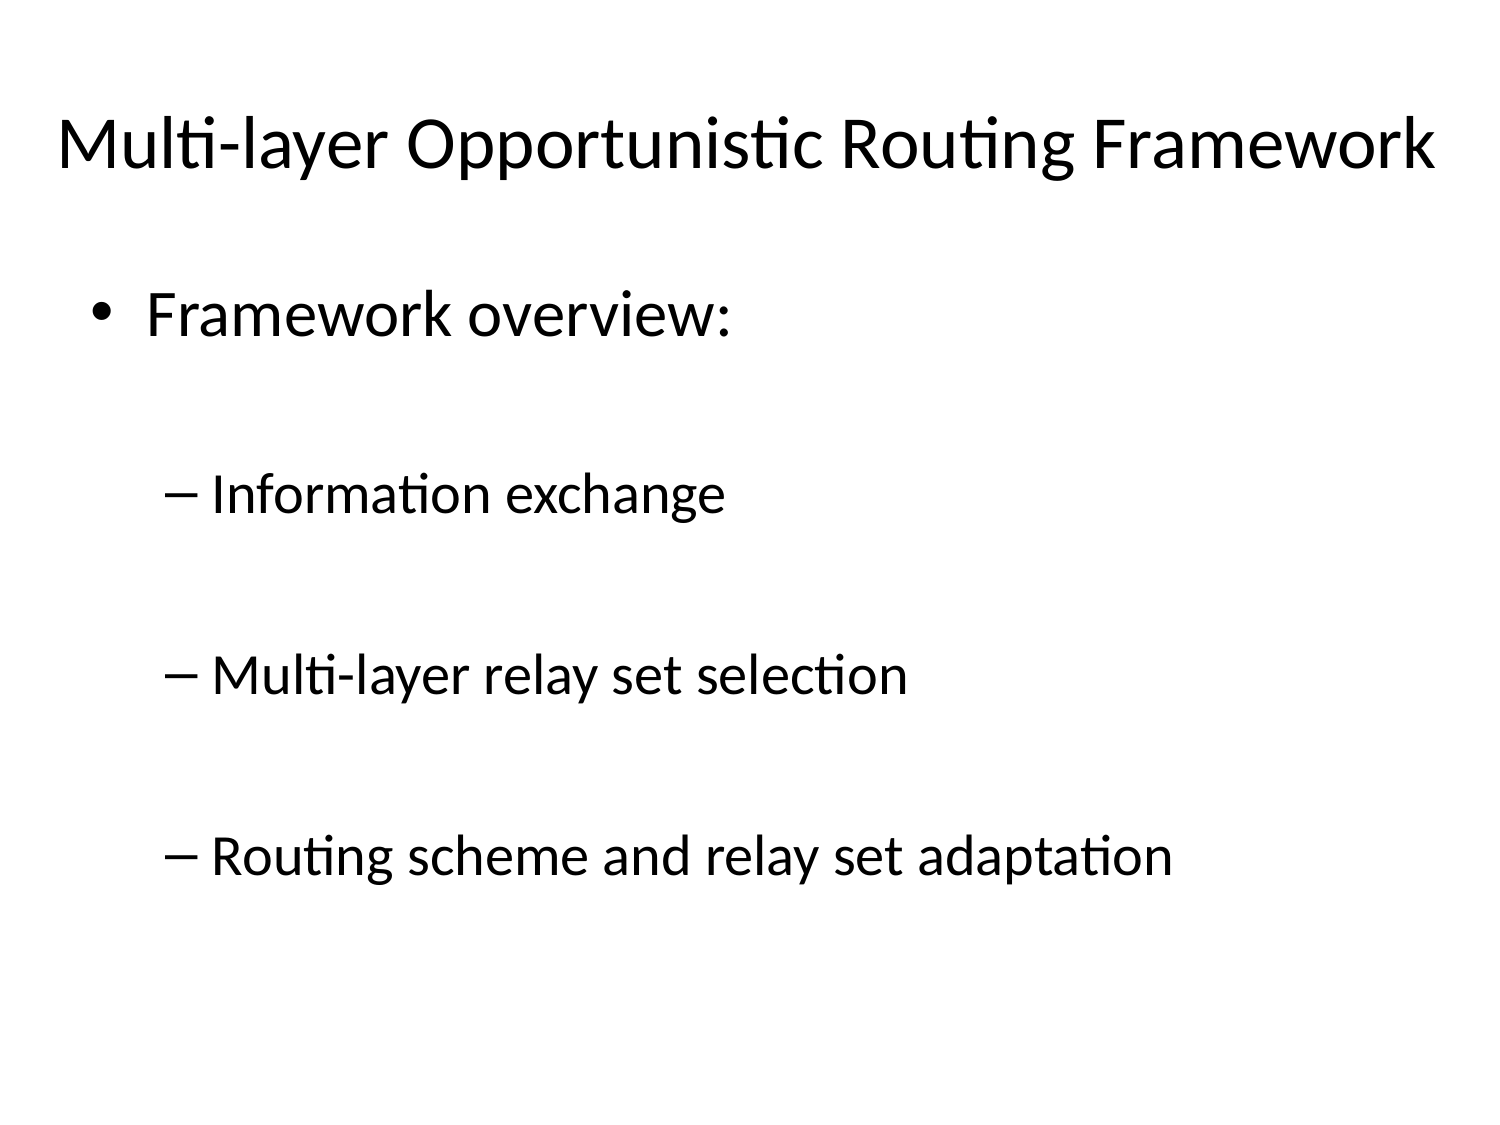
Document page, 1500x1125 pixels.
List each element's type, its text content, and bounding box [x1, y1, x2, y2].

list Framework overview: Information exchange Multi-layer relay set selection Routing scheme and relay set adaptation [75, 262, 1425, 1005]
title Multi-layer Opportunistic Routing Framework [29, 45, 1482, 233]
